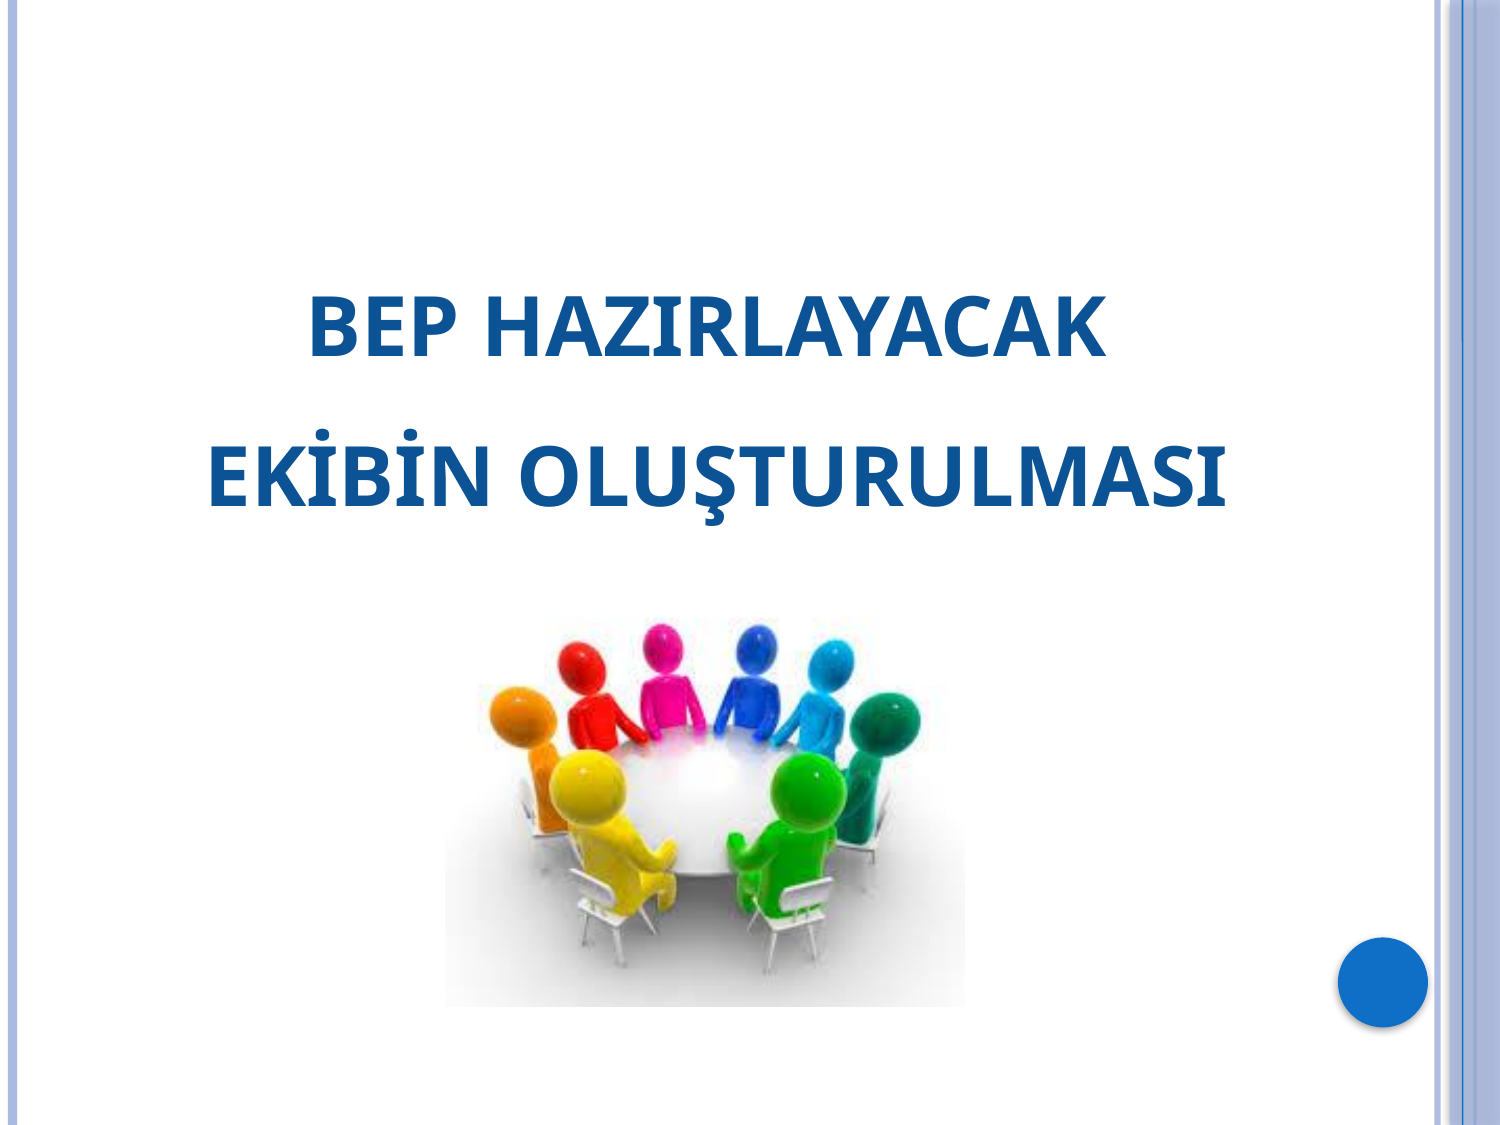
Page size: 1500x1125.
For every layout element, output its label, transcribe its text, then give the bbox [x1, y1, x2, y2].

picture [444, 585, 965, 1008]
text_box BEP HAZIRLAYACAK EKİBİN OLUŞTURULMASI [112, 216, 1300, 531]
